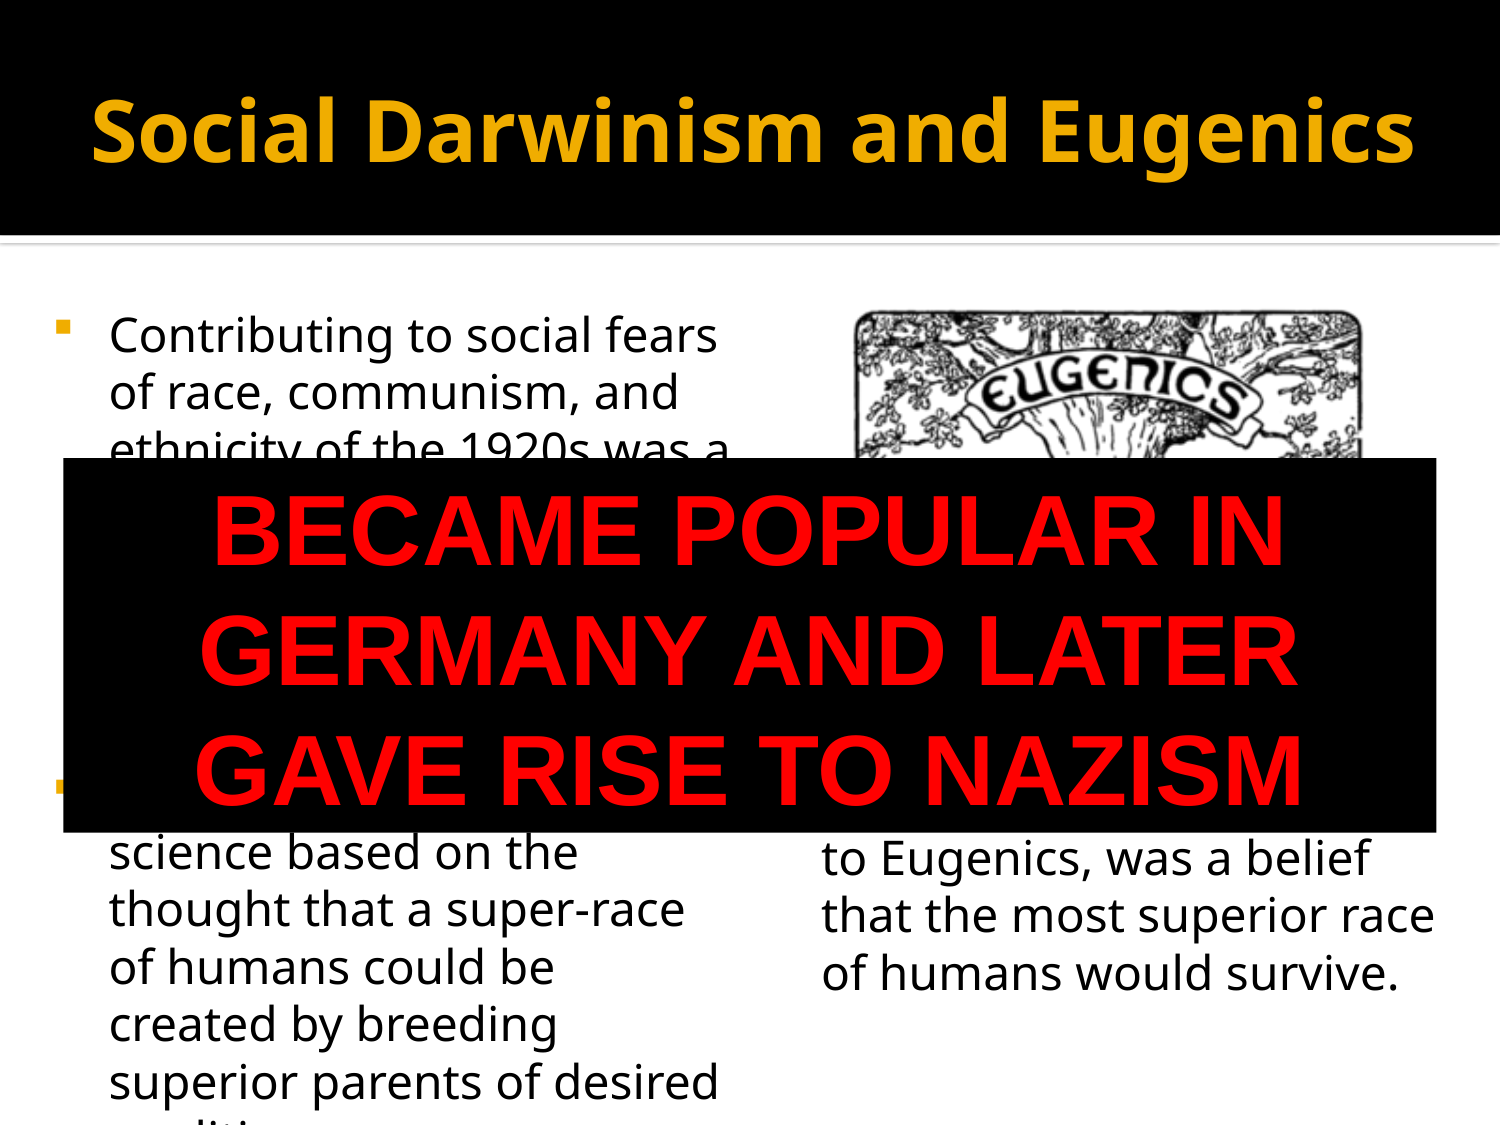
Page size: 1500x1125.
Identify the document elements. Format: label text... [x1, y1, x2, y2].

text_box Contributing to social fears of race, communism, and ethnicity of the 1920s was a belief in the superiority of Anglo-Saxons. Eugenics was a pseudo-science based on the thought that a super-race of humans could be created by breeding superior parents of desired qualities. [37, 296, 750, 1125]
text_box BECAME POPULAR IN GERMANY AND LATER GAVE RISE TO NAZISM [63, 458, 1437, 833]
picture [843, 303, 1369, 707]
title Social Darwinism and Eugenics [75, 24, 1425, 231]
text_box Social Darwinism, related to Eugenics, was a belief that the most superior race of humans would survive. [750, 762, 1463, 1008]
